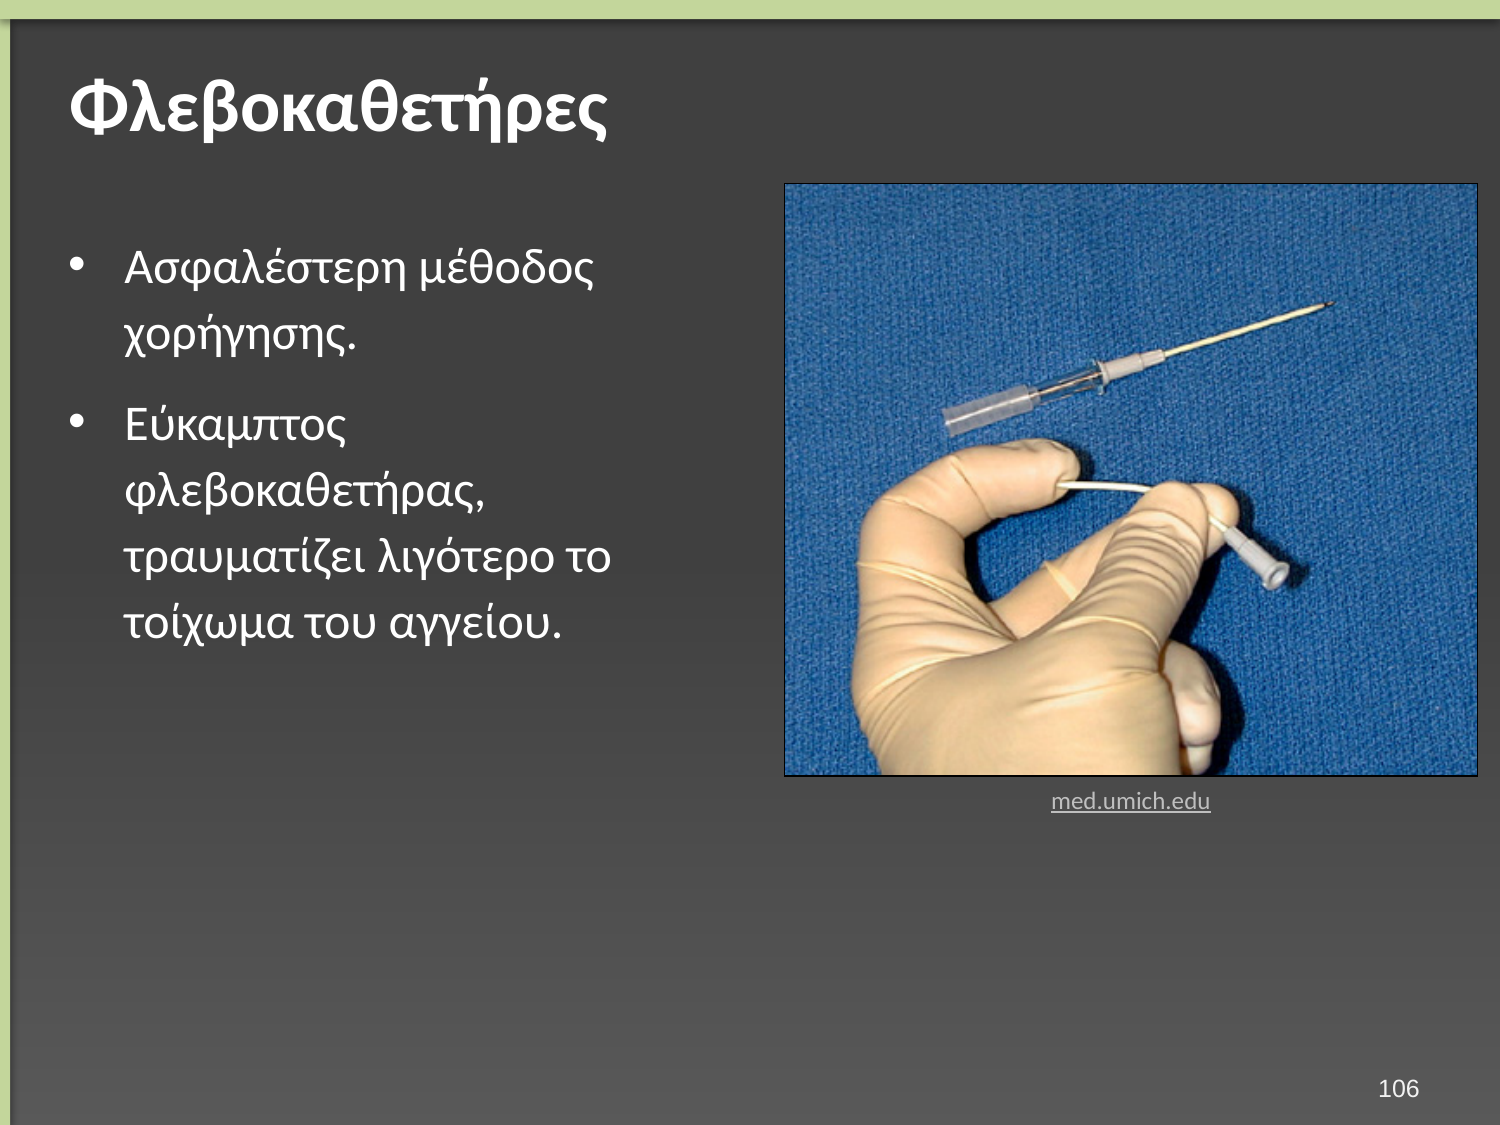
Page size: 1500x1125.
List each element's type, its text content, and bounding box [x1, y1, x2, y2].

text_box med.umich.edu [1036, 785, 1226, 822]
slide_number 105 [1085, 1057, 1436, 1118]
picture [785, 184, 1477, 776]
title Φλεβοκαθετήρες [10, 19, 1500, 185]
list Ασφαλέστερη μέθοδος χορήγησης. Εύκαμπτος φλεβοκαθετήρας, τραυματίζει λιγότερο το τοίχωμα του αγγείου. [53, 219, 703, 1083]
